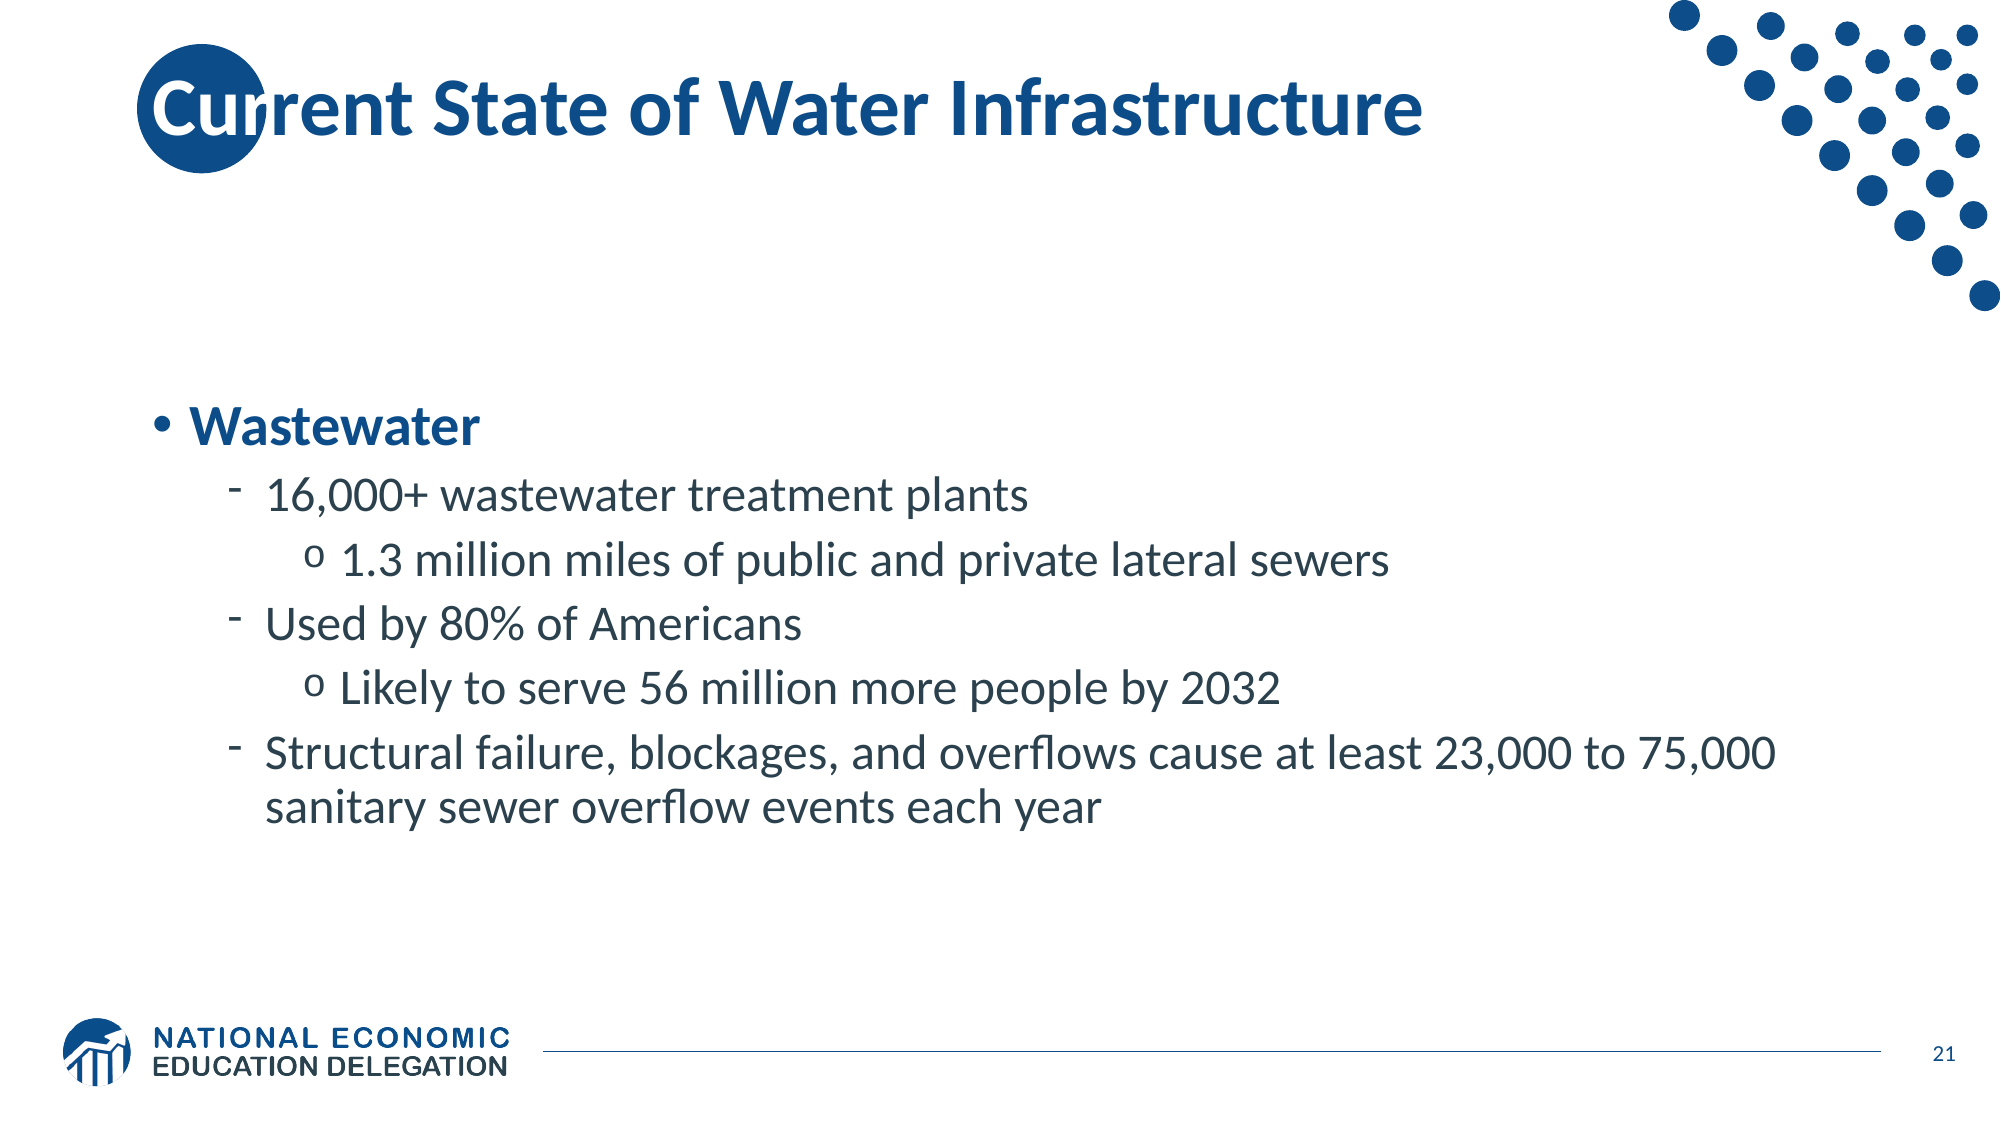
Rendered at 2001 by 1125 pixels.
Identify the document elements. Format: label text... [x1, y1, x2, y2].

list Wastewater 16,000+ wastewater treatment plants 1.3 million miles of public and private lateral sewers Used by 80% of Americans Likely to serve 56 million more people by 2032 Structural failure, blockages, and overflows cause at least 23,000 to 75,000 sanitary sewer overflow events each year [137, 257, 1863, 972]
picture [55, 1013, 520, 1091]
title Current State of Water Infrastructure [137, 0, 1863, 218]
slide_number 21 [1521, 1022, 1972, 1082]
